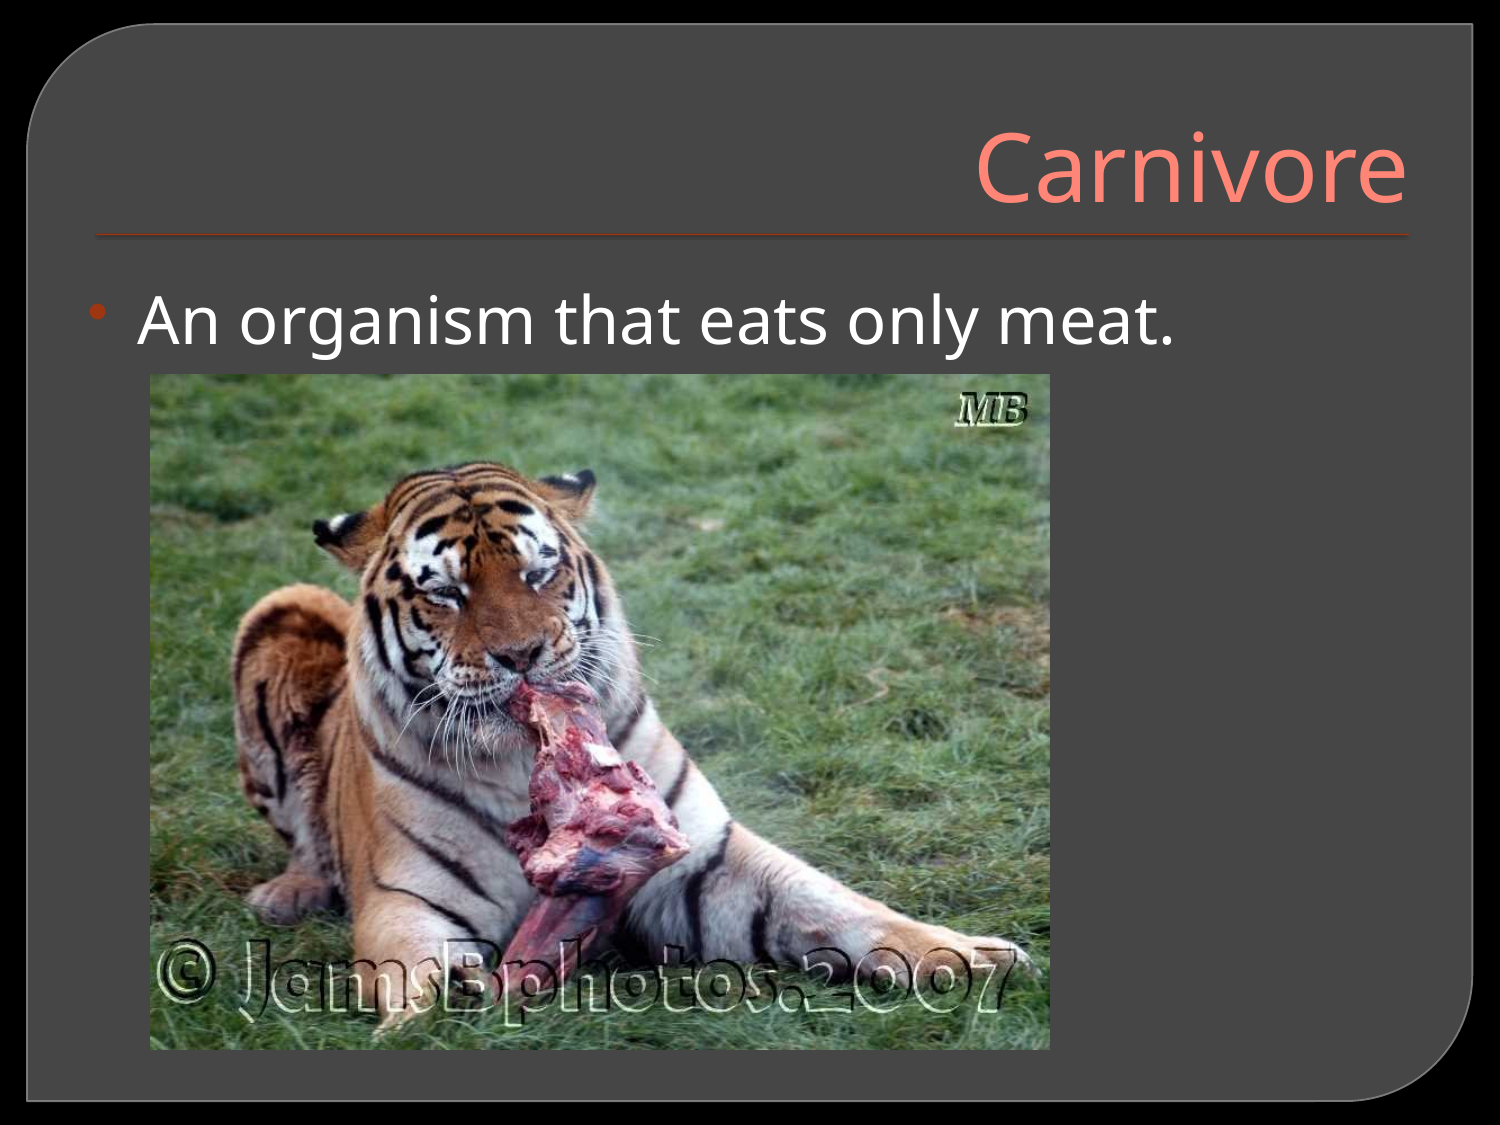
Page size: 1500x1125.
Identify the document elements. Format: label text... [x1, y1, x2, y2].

list An organism that eats only meat. [75, 270, 1425, 1013]
title Carnivore [75, 41, 1425, 230]
picture [149, 374, 1051, 1051]
